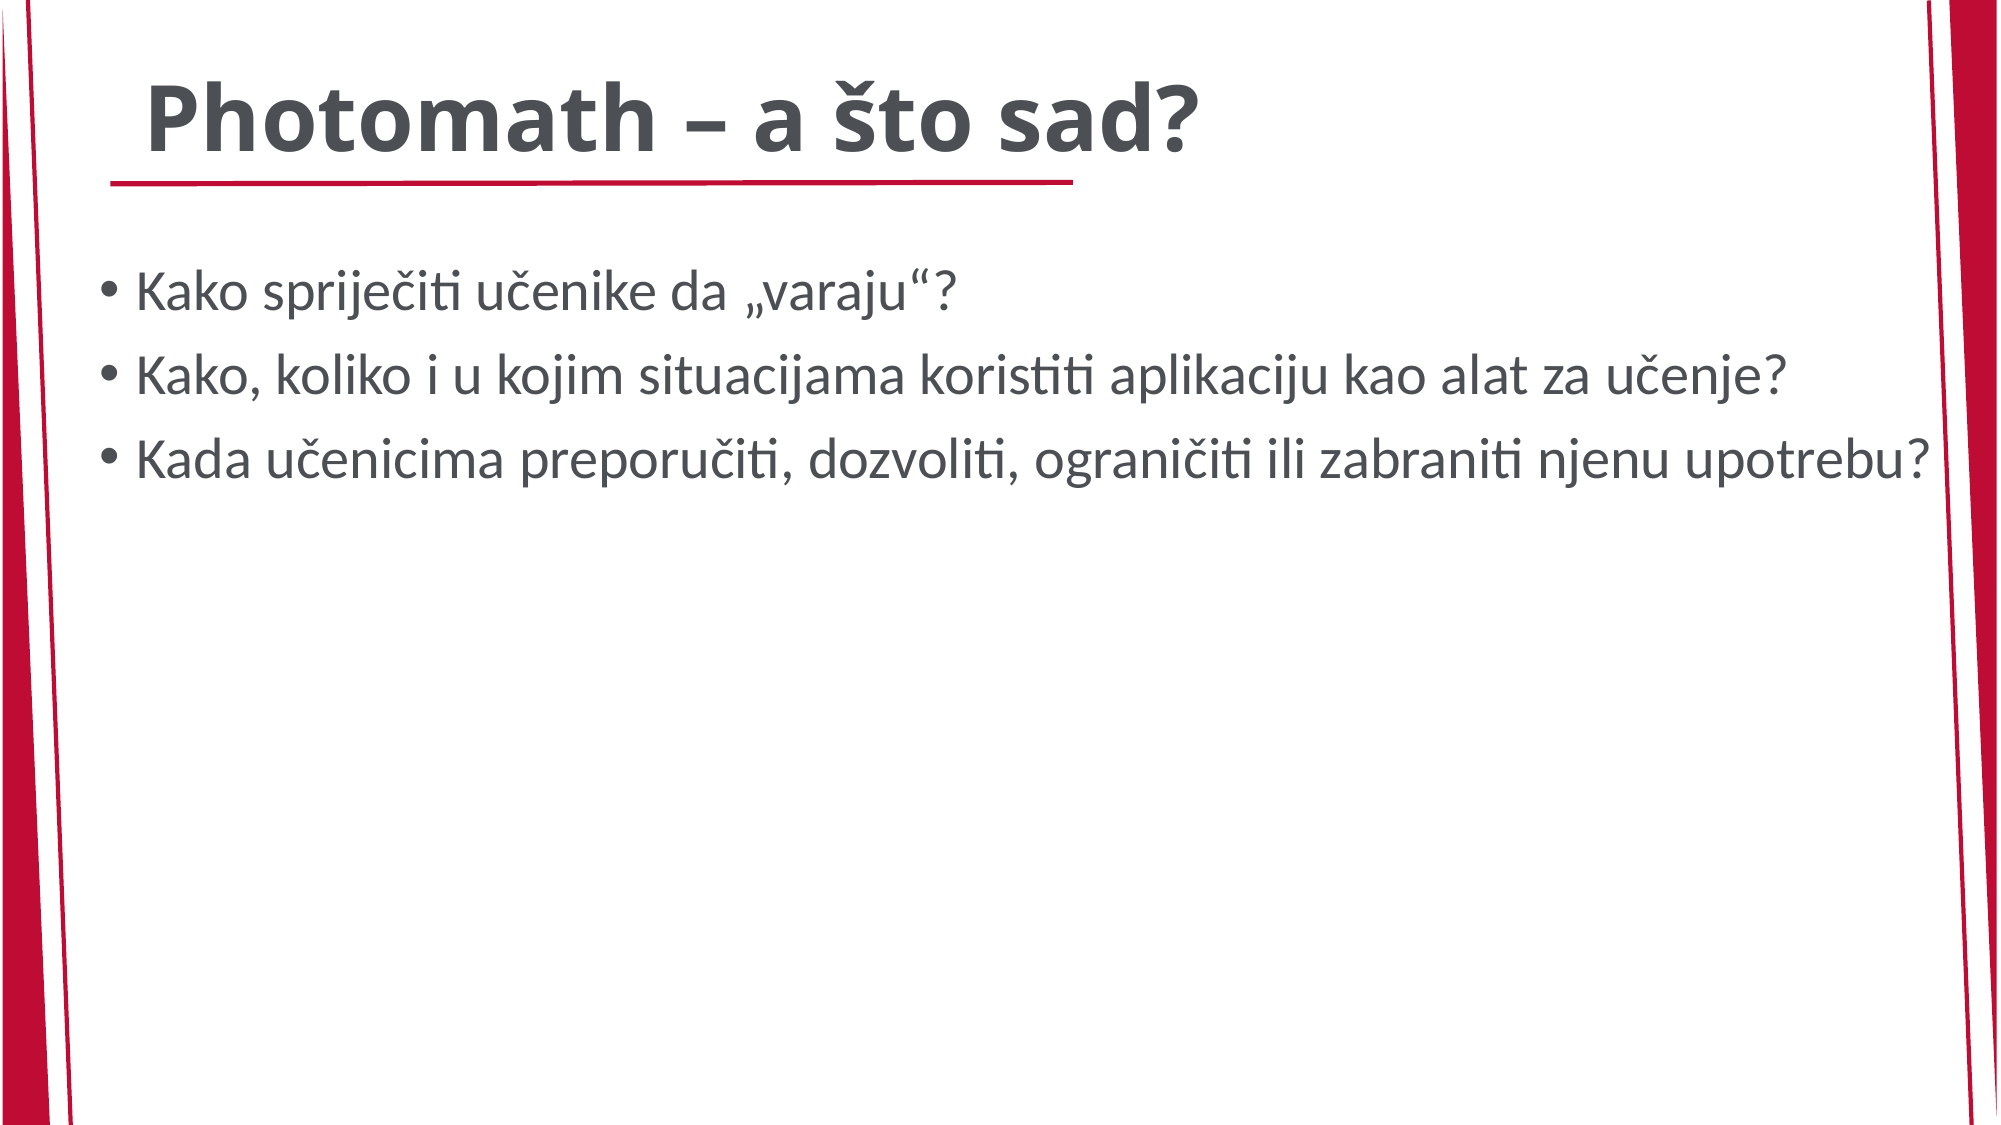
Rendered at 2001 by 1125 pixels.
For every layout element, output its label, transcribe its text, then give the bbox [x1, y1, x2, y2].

list Kako spriječiti učenike da „varaju“? Kako, koliko i u kojim situacijama koristiti aplikaciju kao alat za učenje? Kada učenicima preporučiti, dozvoliti, ograničiti ili zabraniti njenu upotrebu? [84, 252, 1969, 1072]
title Photomath – a što sad? [128, 59, 1854, 184]
